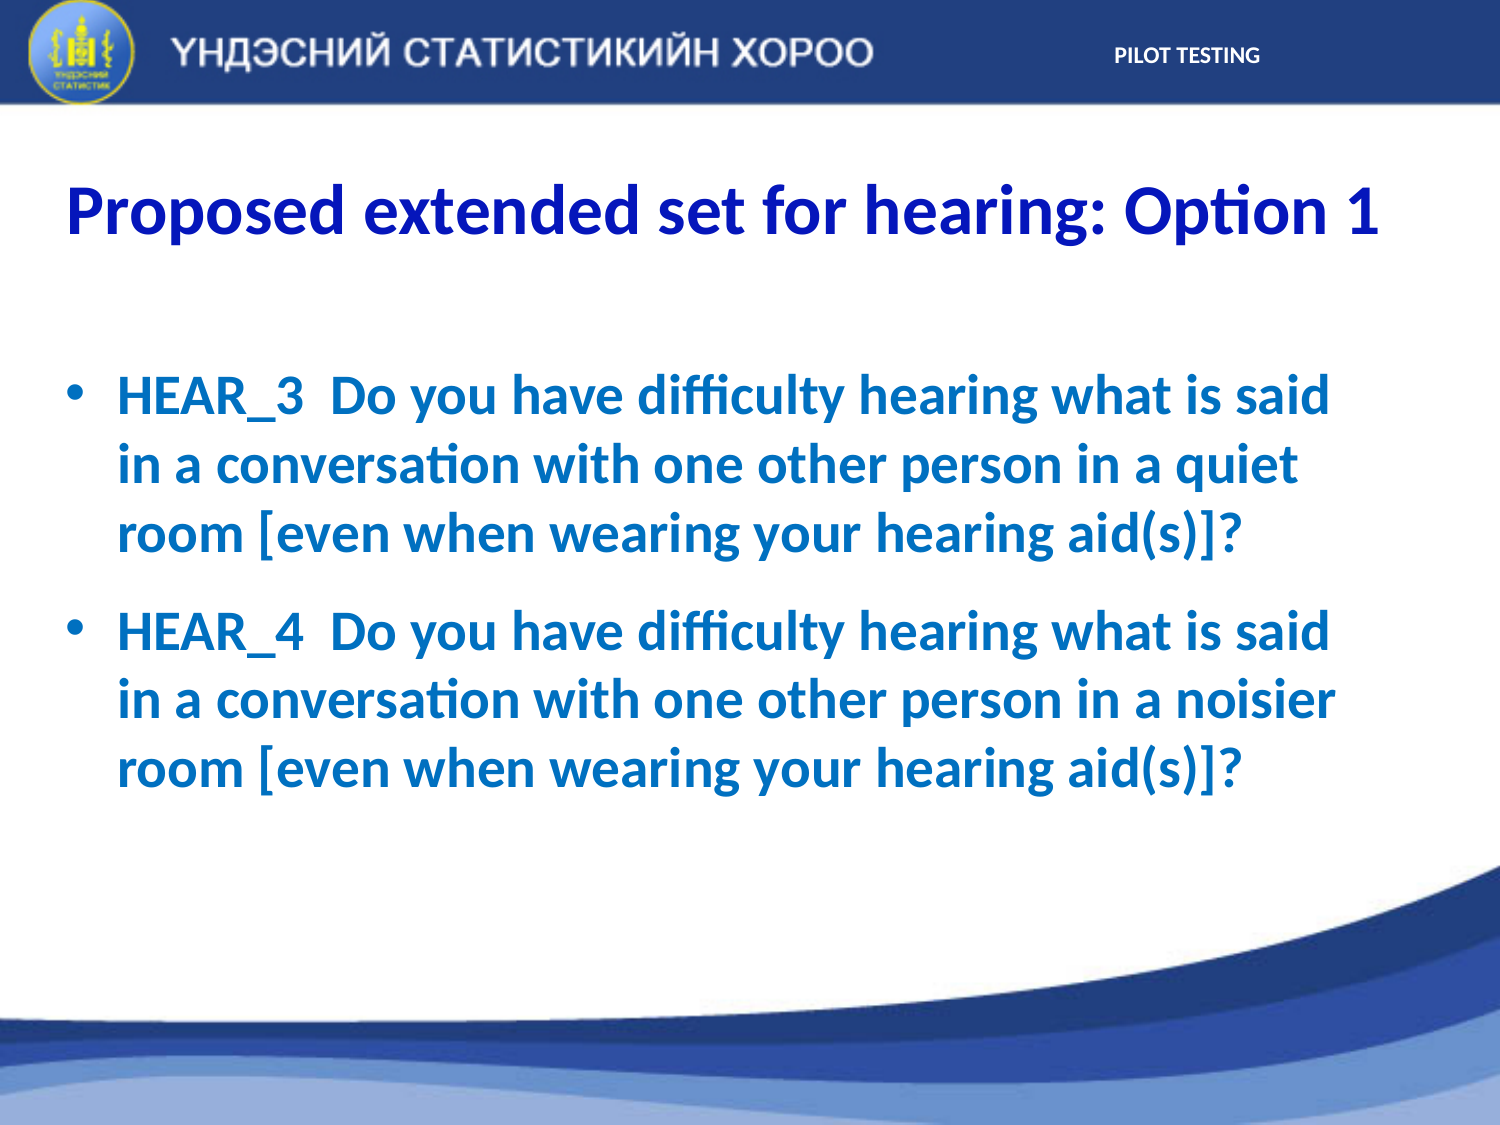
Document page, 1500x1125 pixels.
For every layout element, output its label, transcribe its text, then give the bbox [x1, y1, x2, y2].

picture [0, 0, 1500, 1125]
title Proposed extended set for hearing: Option 1 [50, 112, 1400, 300]
text_box PILOT TESTING [875, 0, 1500, 108]
list HEAR_3 Do you have difficulty hearing what is said in a conversation with one other person in a quiet room [even when wearing your hearing aid(s)]? HEAR_4 Do you have difficulty hearing what is said in a conversation with one other person in a noisier room [even when wearing your hearing aid(s)]? [50, 350, 1375, 925]
